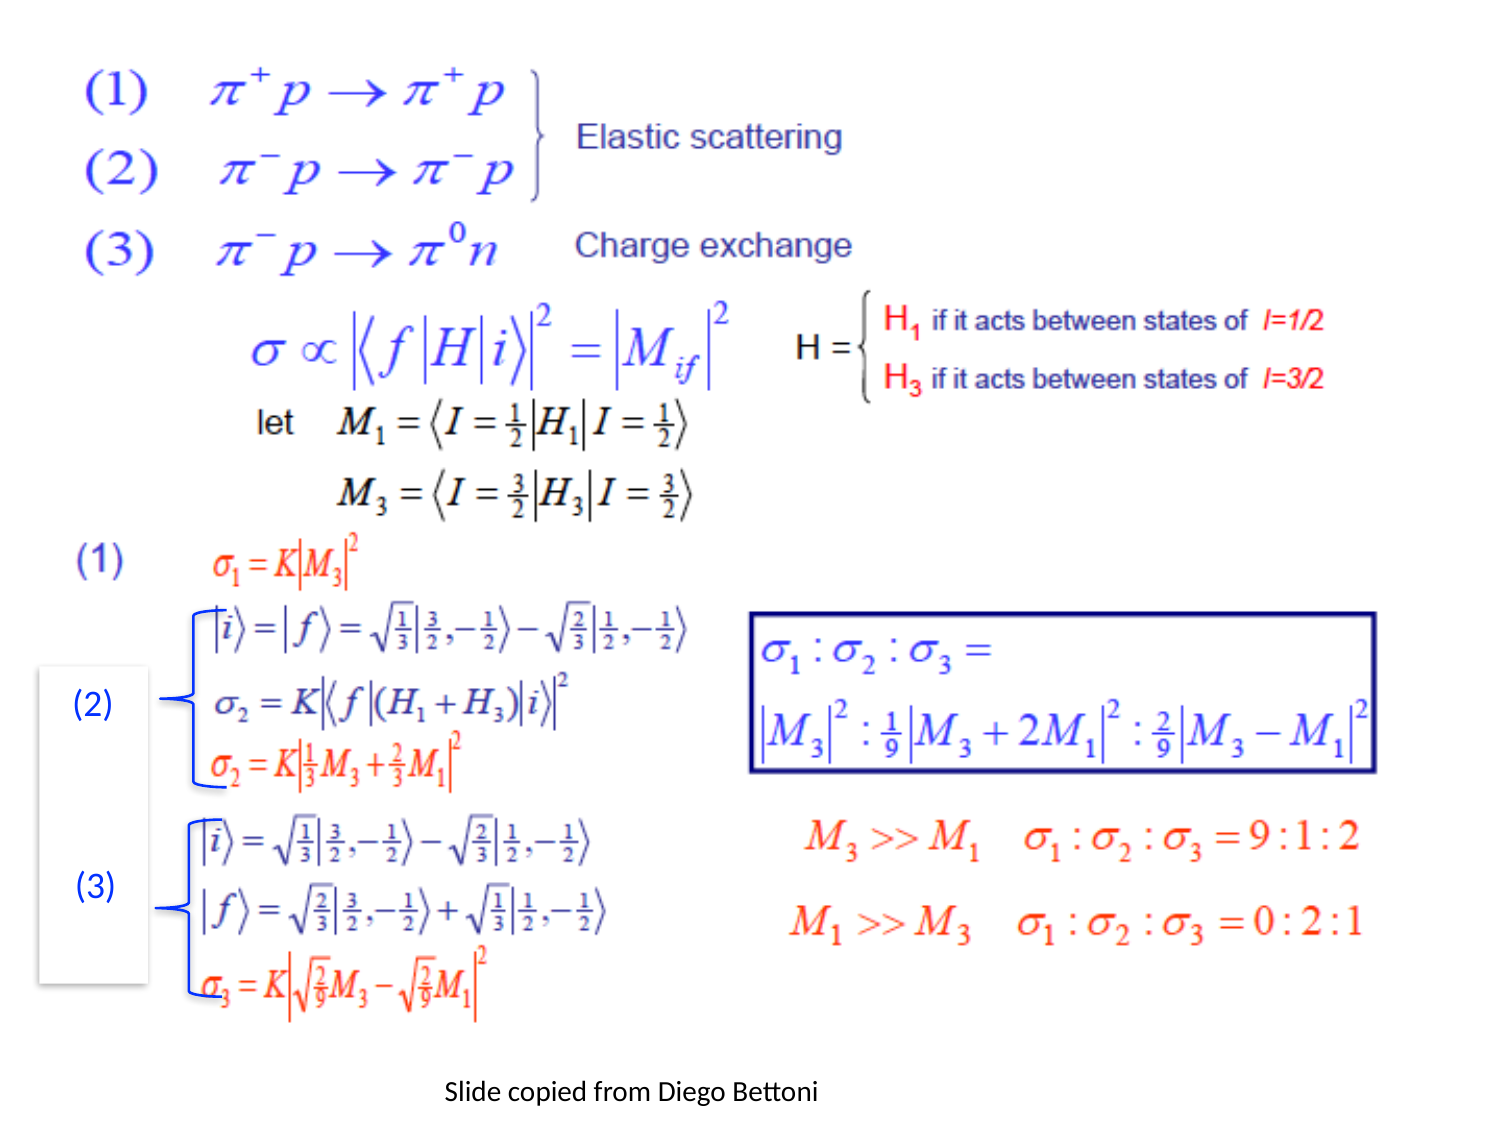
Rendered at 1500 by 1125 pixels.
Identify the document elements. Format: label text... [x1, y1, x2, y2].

text_box Slide copied from Diego Bettoni [429, 1085, 834, 1115]
picture [16, 49, 1484, 1076]
